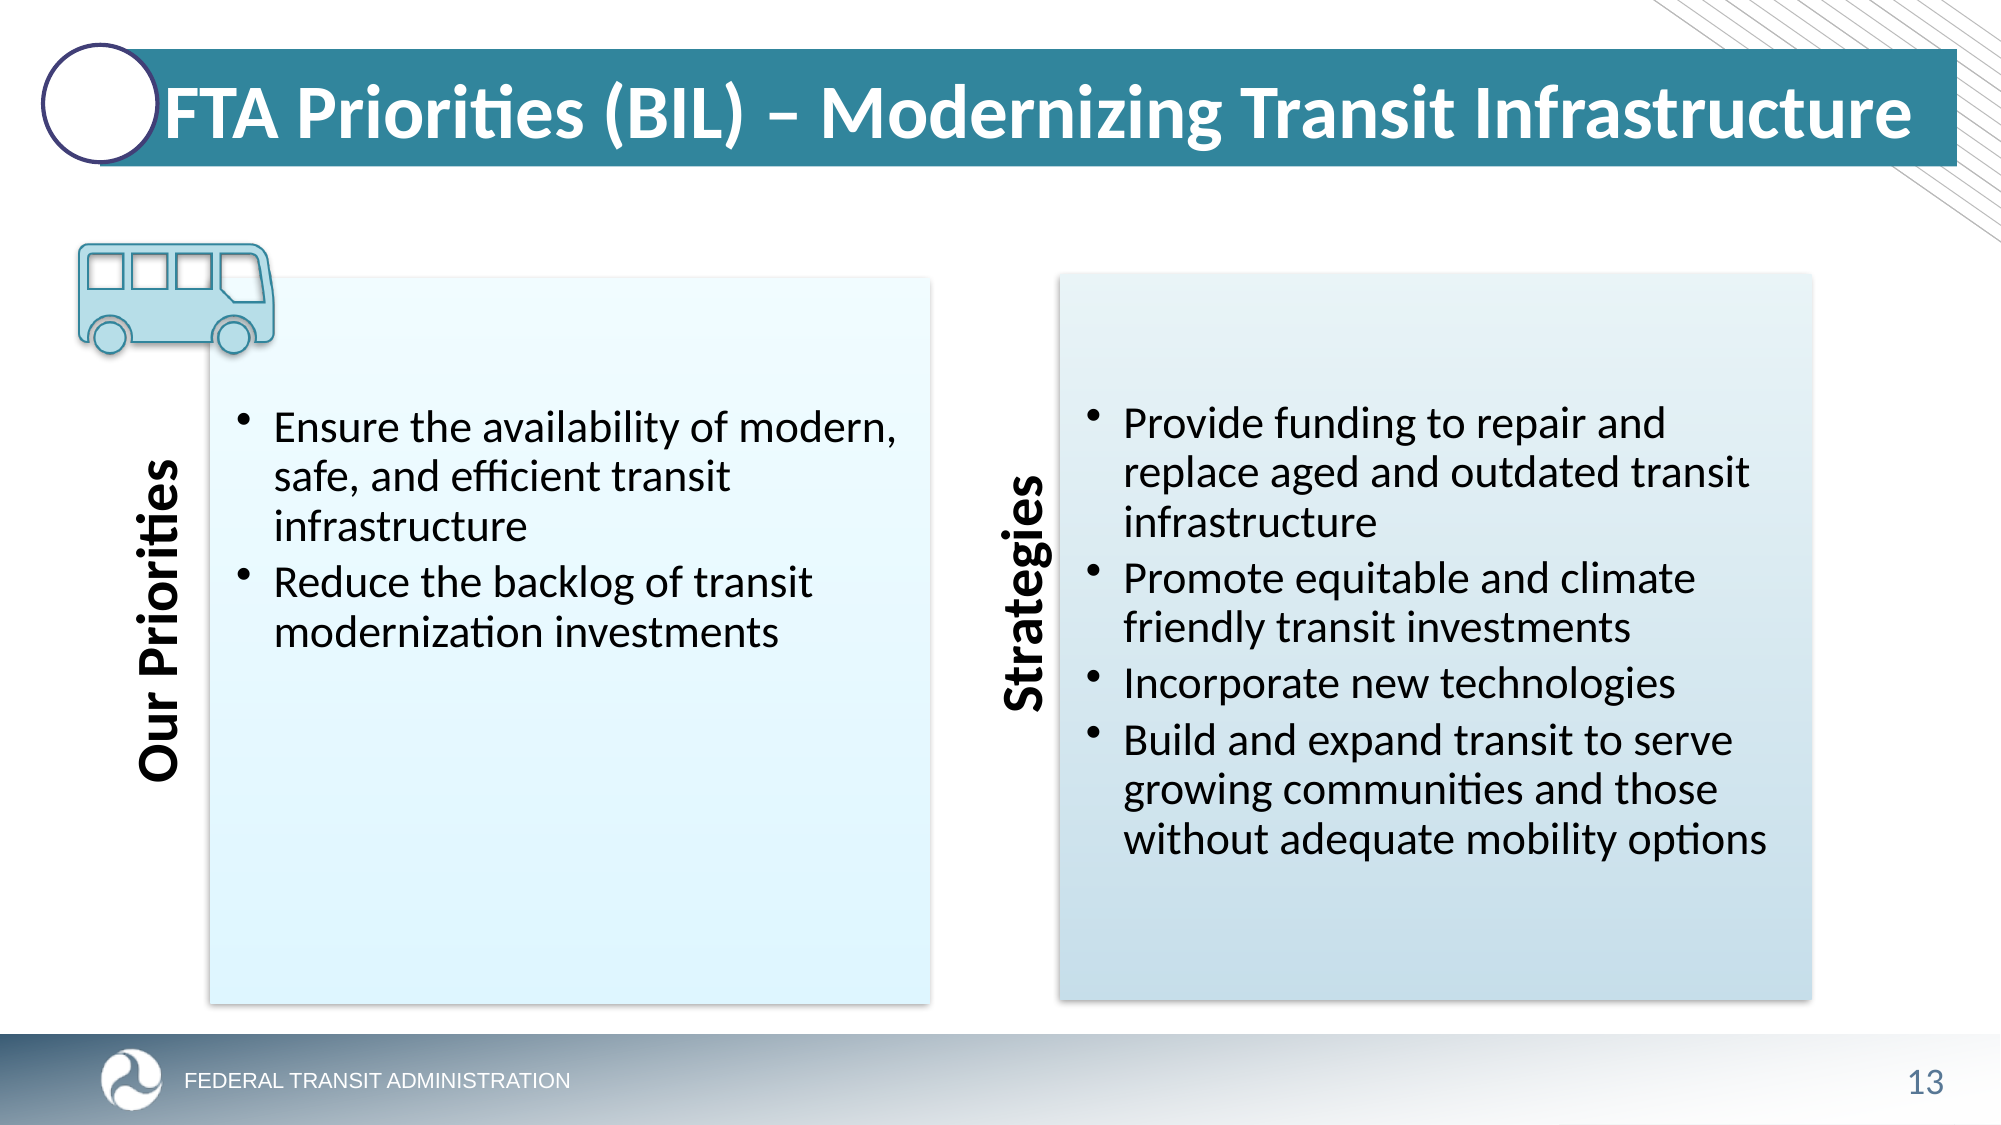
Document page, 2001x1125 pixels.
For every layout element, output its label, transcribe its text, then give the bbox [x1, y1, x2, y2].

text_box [0, 182, 1911, 1036]
text_box [40, 42, 160, 165]
title FTA Priorities (BIL) – Modernizing Transit Infrastructure [99, 48, 1958, 167]
